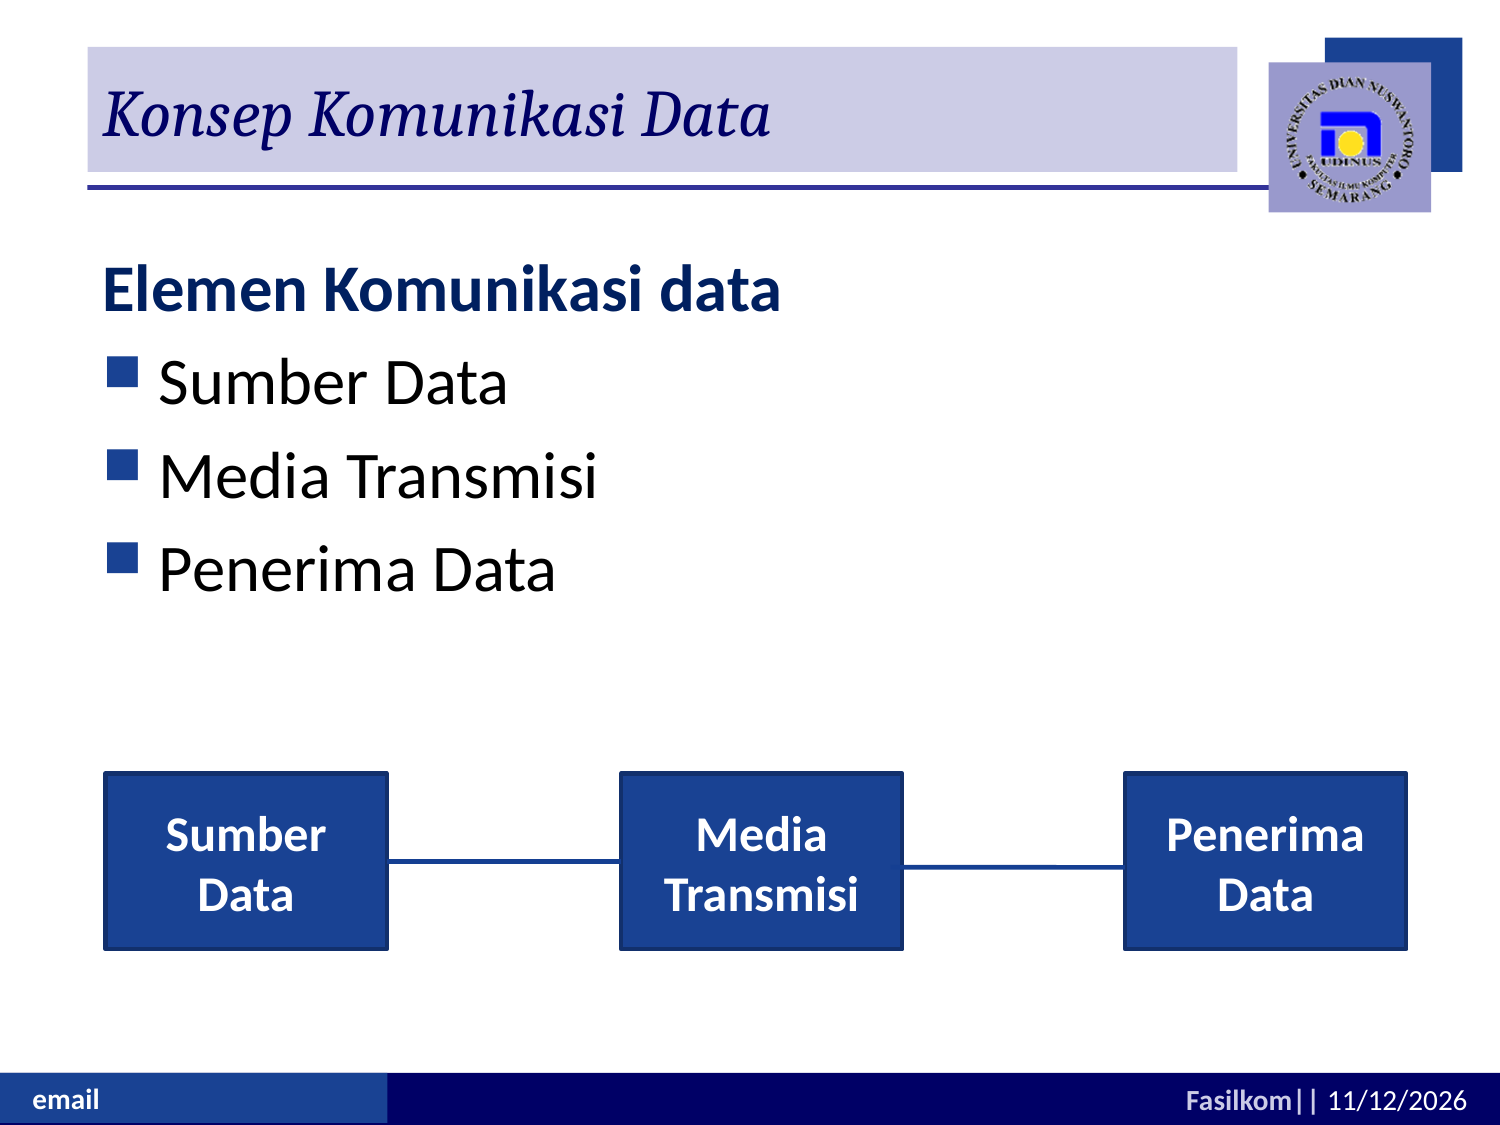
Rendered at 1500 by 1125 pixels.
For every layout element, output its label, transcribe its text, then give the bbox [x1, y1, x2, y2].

text_box Sumber Data [103, 771, 389, 951]
picture [1273, 62, 1427, 216]
text_box Penerima Data [1123, 771, 1408, 951]
text_box Media Transmisi [619, 771, 904, 951]
title Konsep Komunikasi Data [87, 46, 1238, 173]
list Elemen Komunikasi data Sumber Data Media Transmisi Penerima Data [87, 237, 1426, 622]
